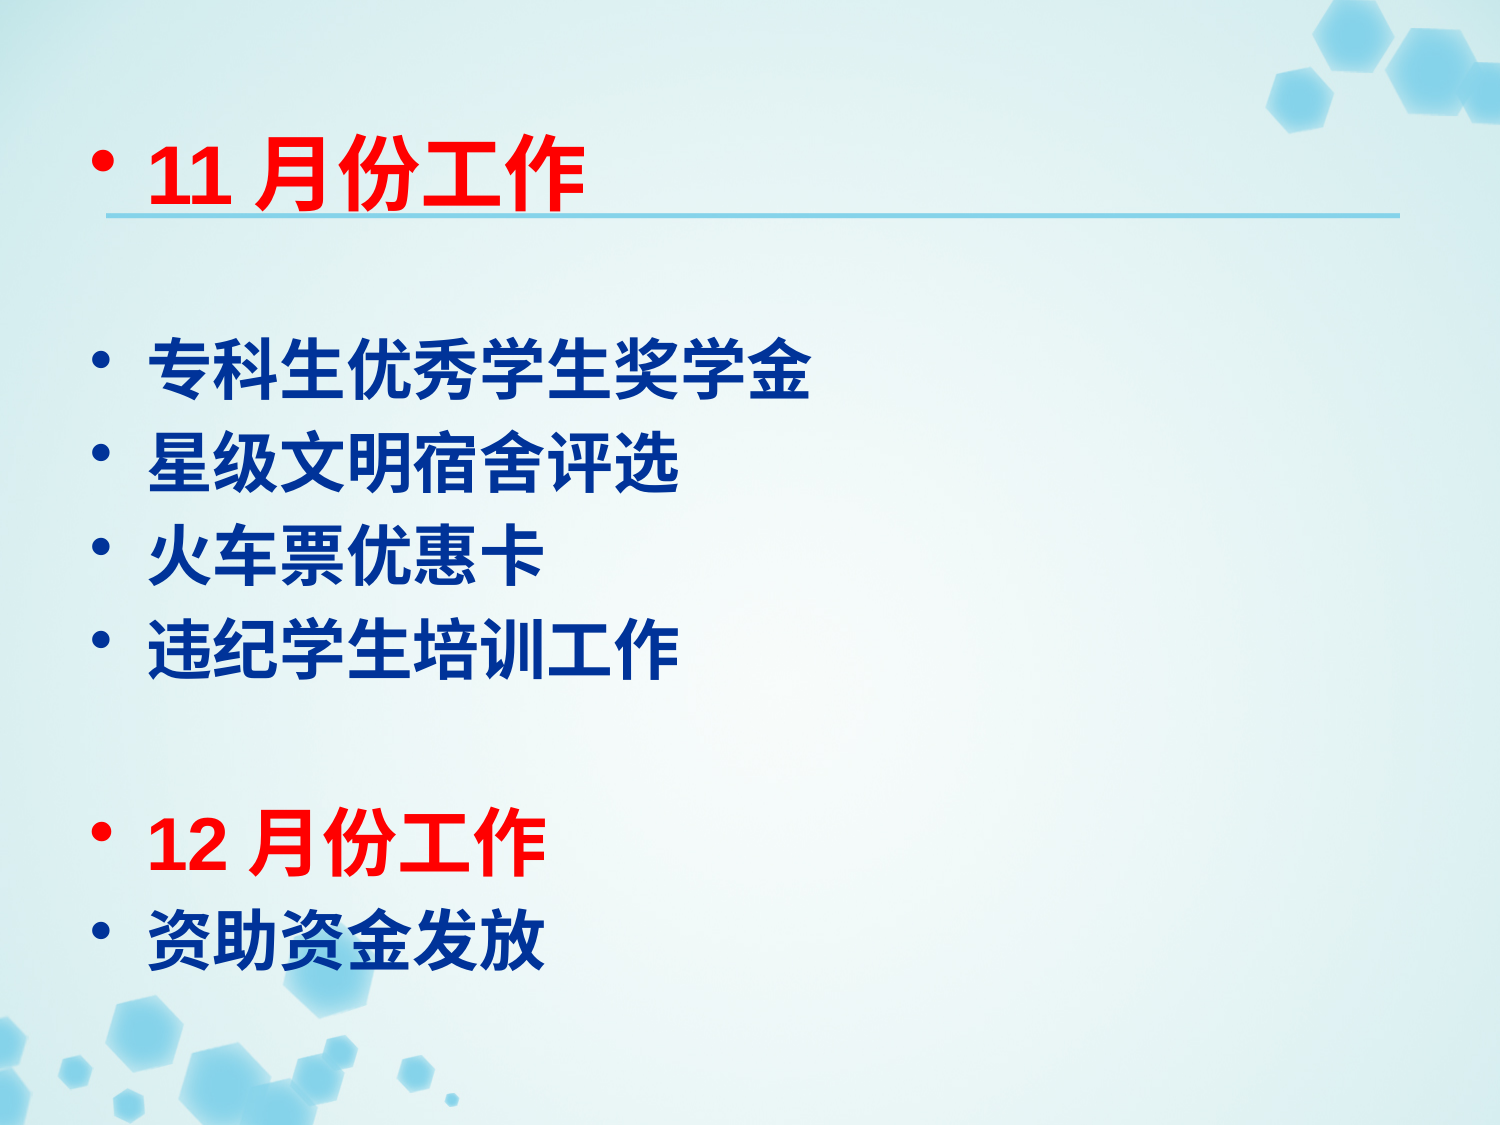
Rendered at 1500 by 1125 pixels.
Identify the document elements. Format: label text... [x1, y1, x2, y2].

list 11月份工作 专科生优秀学生奖学金 星级文明宿舍评选 火车票优惠卡 违纪学生培训工作 12月份工作 资助资金发放 [74, 113, 1426, 1006]
picture [0, 0, 1500, 1125]
